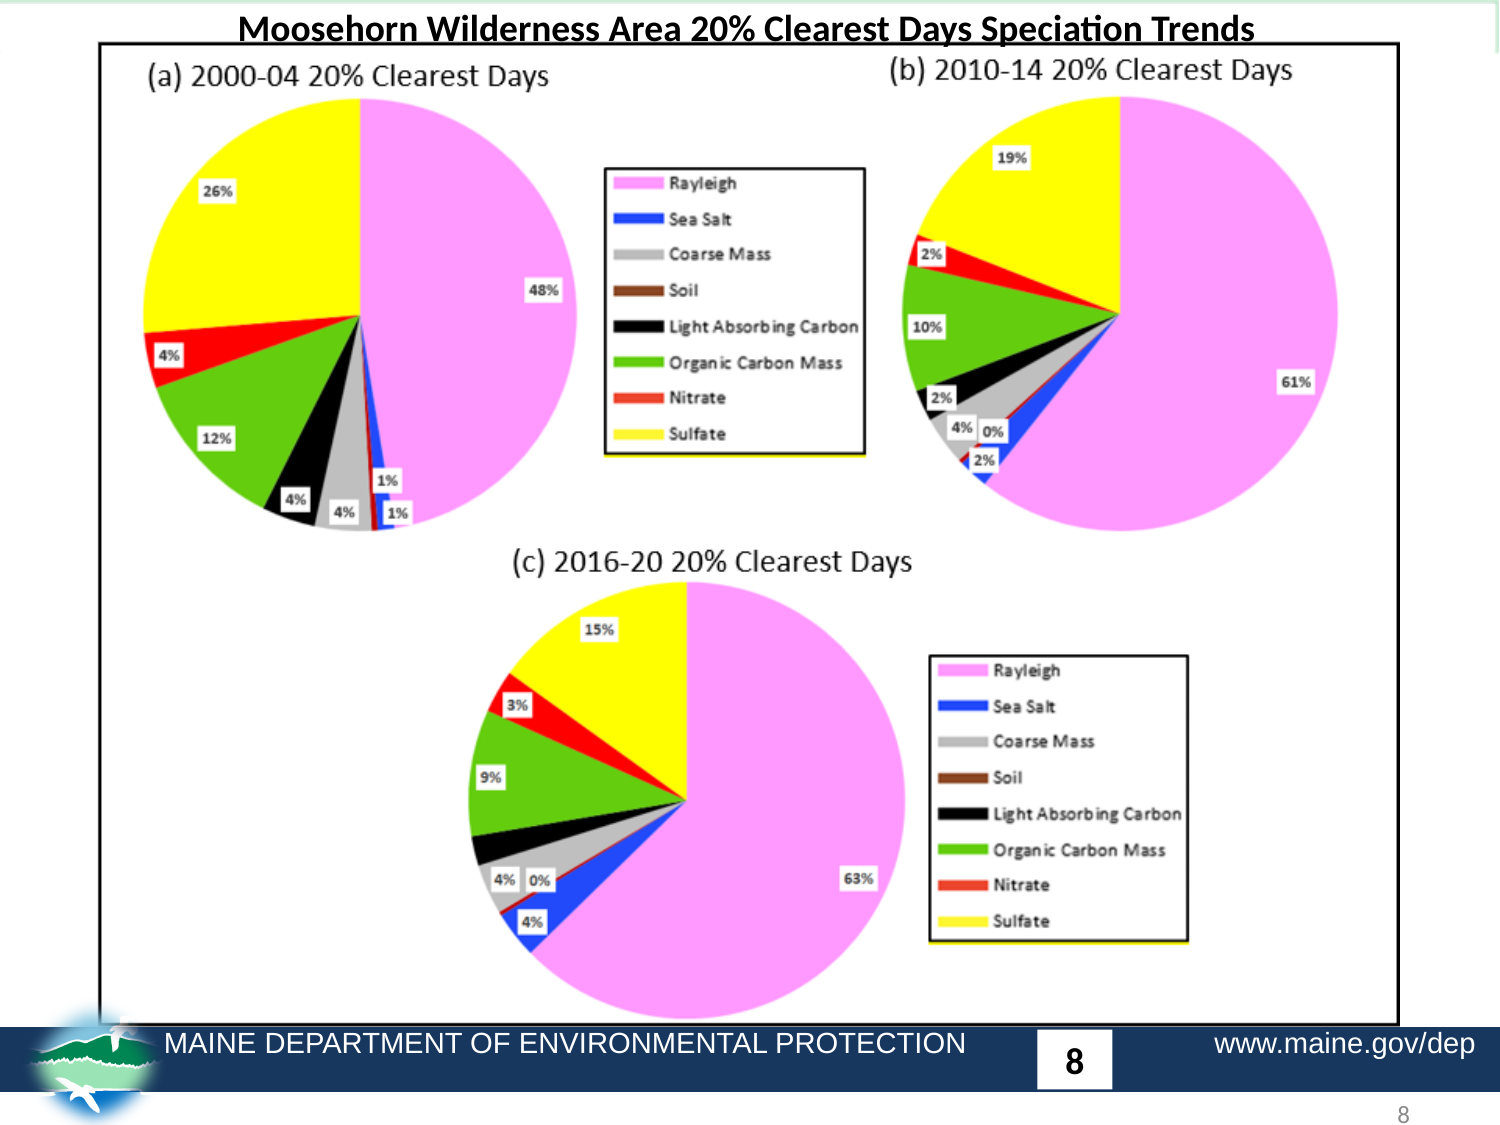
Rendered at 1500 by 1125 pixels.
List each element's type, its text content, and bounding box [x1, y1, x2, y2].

text_box 8 [1037, 1036, 1113, 1090]
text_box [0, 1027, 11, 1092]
text_box MAINE DEPARTMENT OF ENVIRONMENTAL PROTECTION www.maine.gov/dep [1113, 1027, 1500, 1092]
slide_number 8 [1074, 1083, 1425, 1125]
text_box Moosehorn Wilderness Area 20% Clearest Days Speciation Trends [0, 4, 1495, 50]
picture [16, 41, 1400, 1125]
text_box MAINE DEPARTMENT OF ENVIRONMENTAL PROTECTION www.maine.gov/dep [177, 1036, 1074, 1092]
